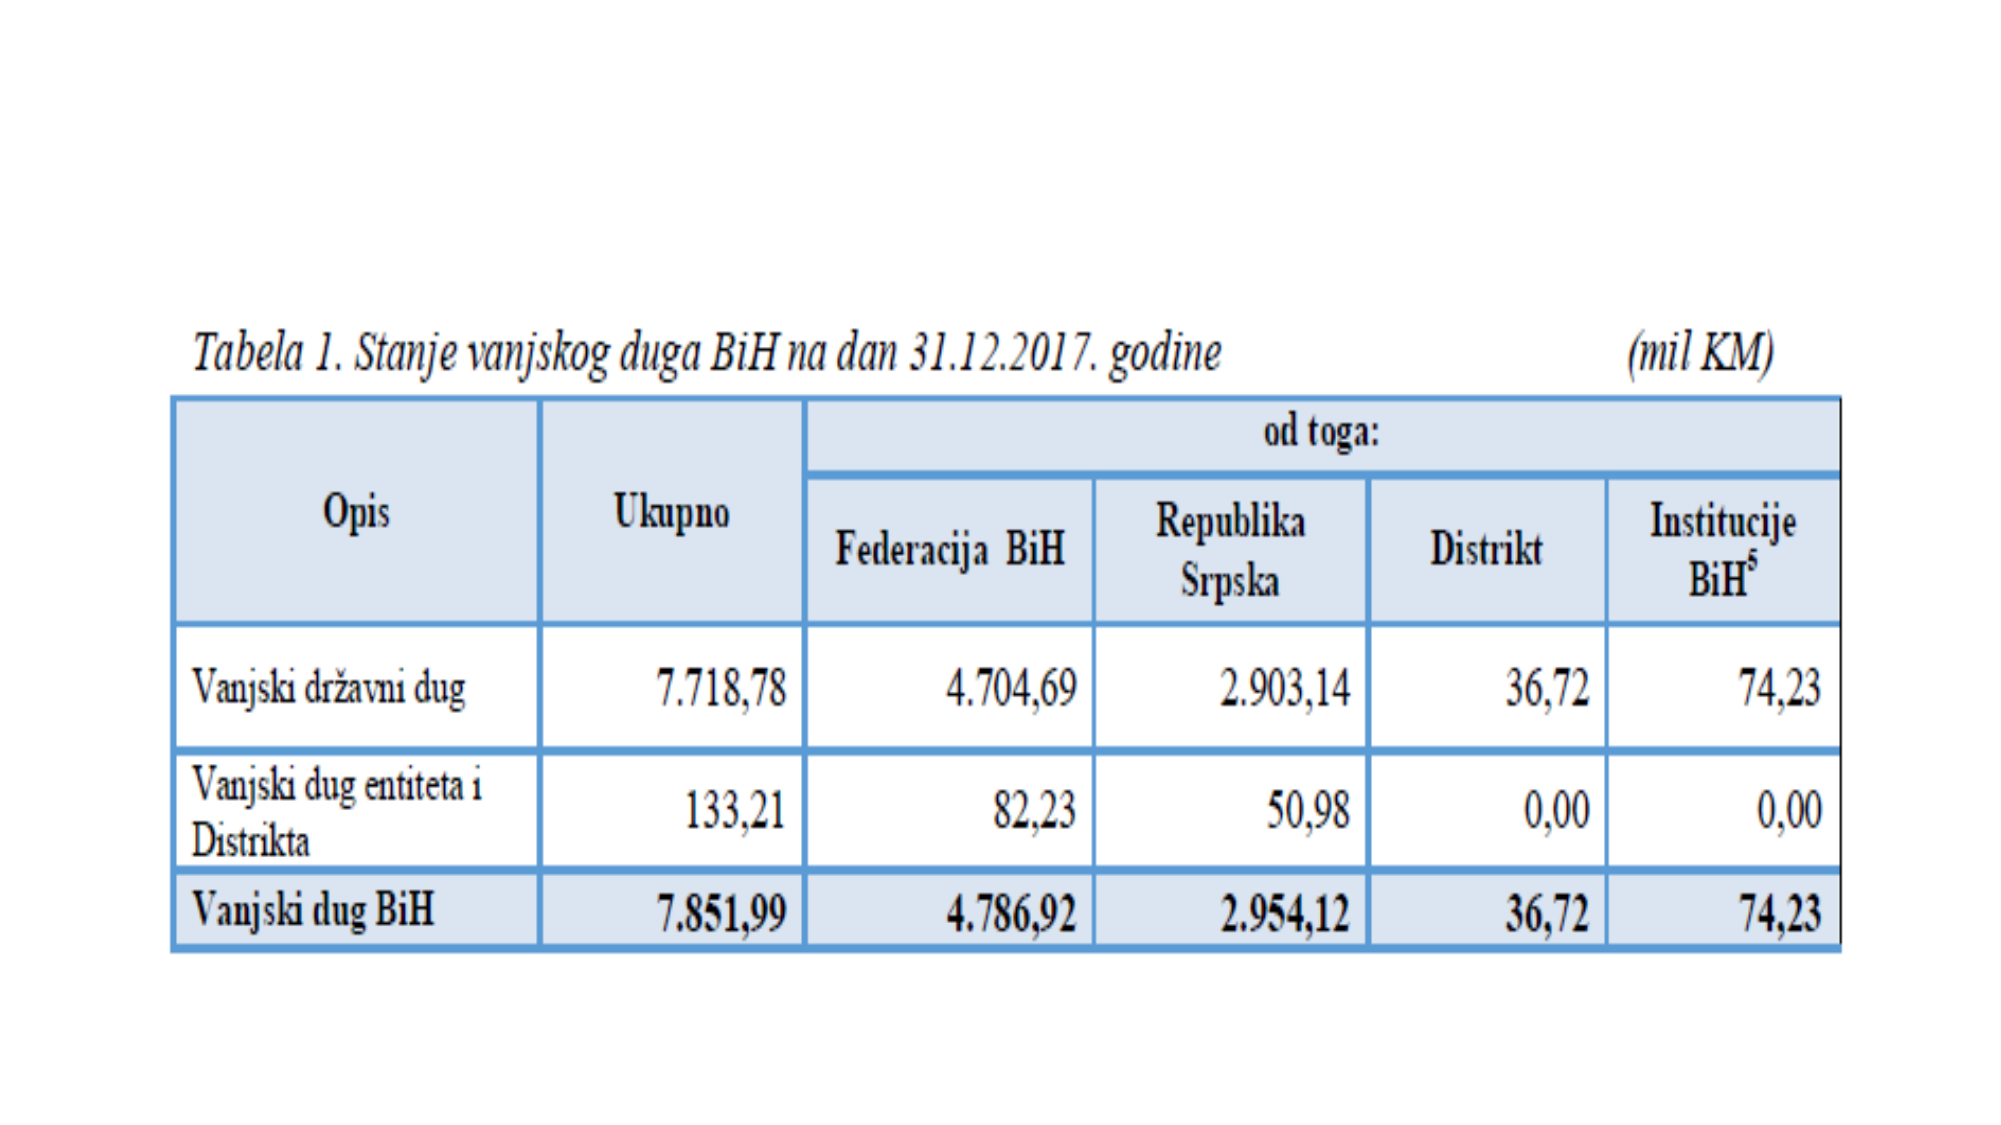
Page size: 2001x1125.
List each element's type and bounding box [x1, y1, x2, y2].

list [122, 277, 1889, 1017]
